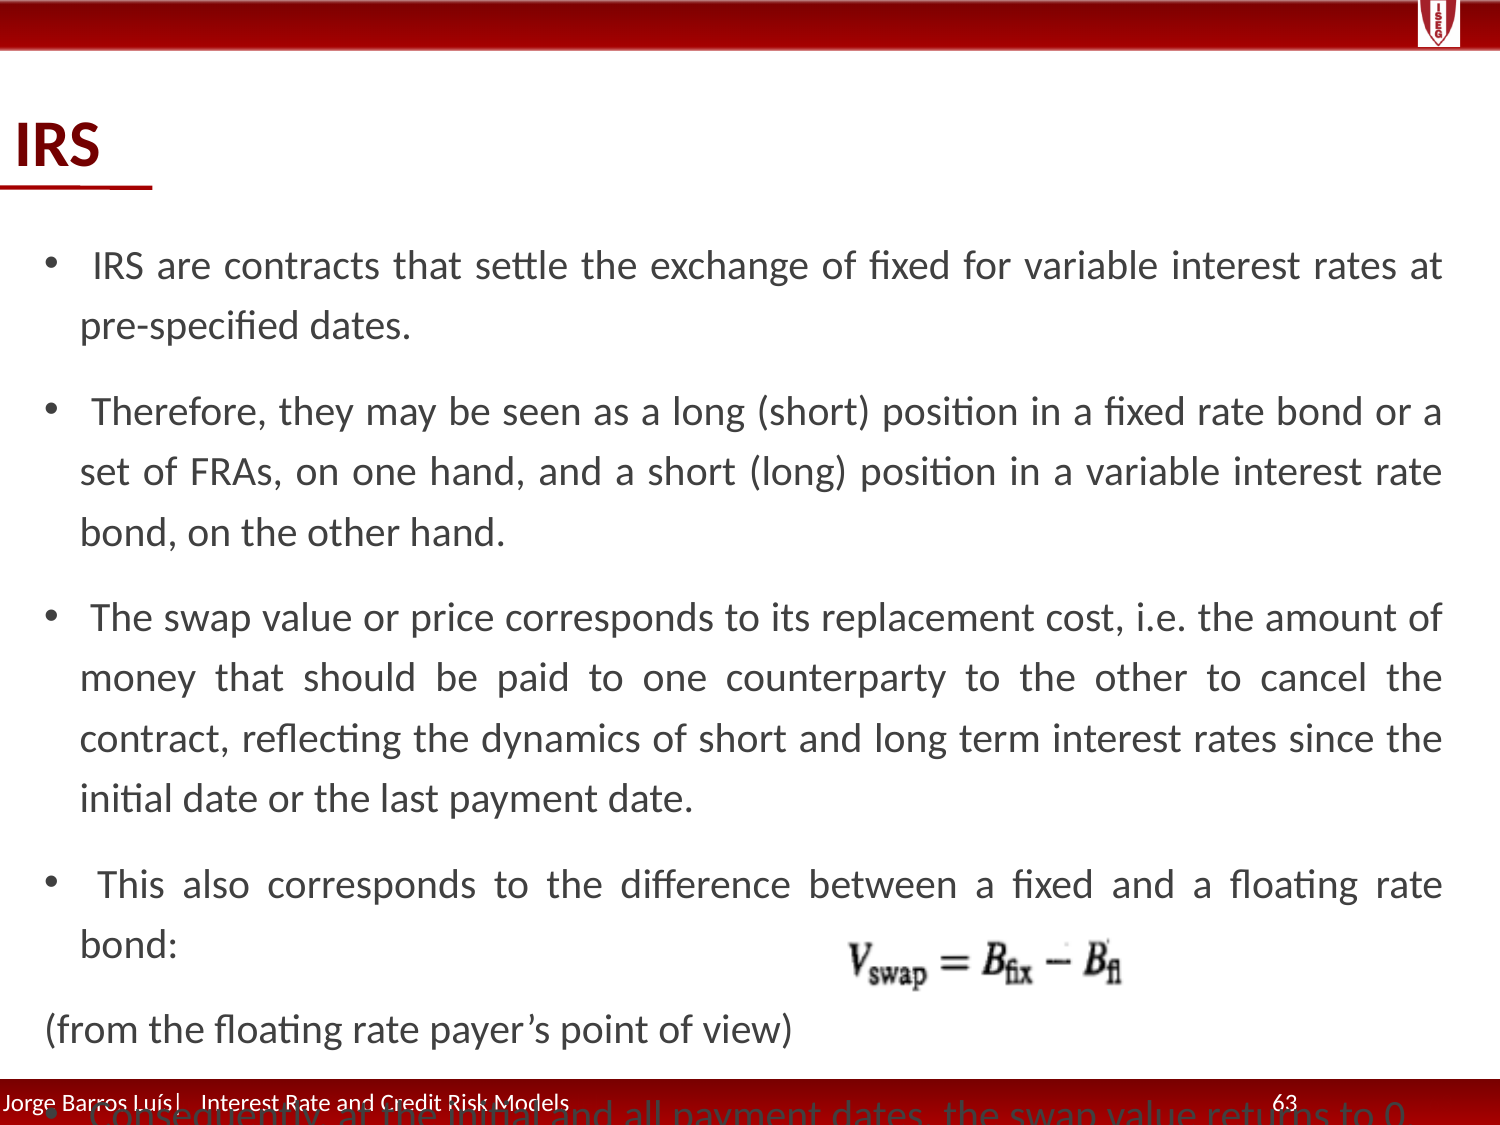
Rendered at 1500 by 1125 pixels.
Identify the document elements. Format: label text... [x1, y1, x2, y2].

picture [1417, 0, 1461, 47]
text_box IRS are contracts that settle the exchange of fixed for variable interest rates at pre-specified dates. Therefore, they may be seen as a long (short) position in a fixed rate bond or a set of FRAs, on one hand, and a short (long) position in a variable interest rate bond, on the other hand. The swap value or price corresponds to its replacement cost, i.e. the amount of money that should be paid to one counterparty to the other to cancel the contract, reflecting the dynamics of short and long term interest rates since the initial date or the last payment date. This also corresponds to the difference between a fixed and a floating rate bond: (from the floating rate payer’s point of view) Consequently, at the initial and all payment dates, the swap value returns to 0. [29, 219, 1459, 1125]
picture [832, 916, 1148, 1012]
title IRS [0, 0, 1355, 188]
